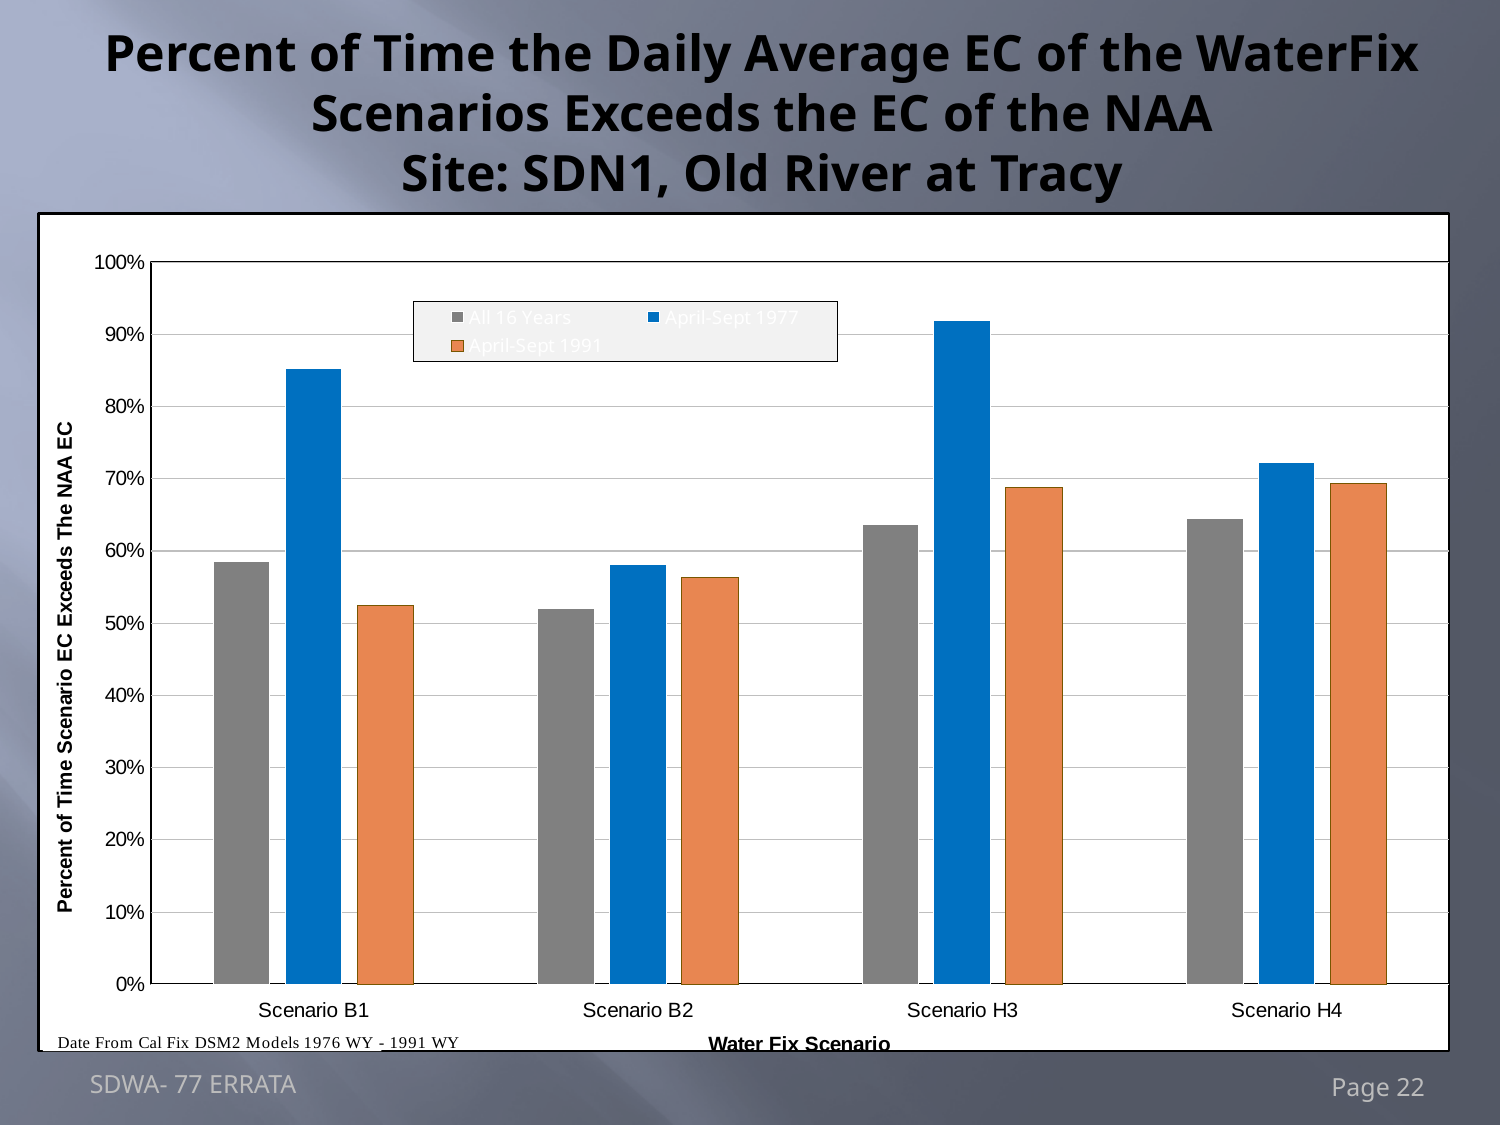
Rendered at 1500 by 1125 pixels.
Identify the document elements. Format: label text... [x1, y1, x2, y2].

chart [37, 212, 1451, 1063]
title Percent of Time the Daily Average EC of the WaterFix Scenarios Exceeds the EC of the NAA Site: SDN1, Old River at Tracy [87, 0, 1438, 159]
slide_number Page 22 [1299, 1105, 1425, 1113]
footer SDWA- 77 ERRATA [75, 1103, 550, 1110]
